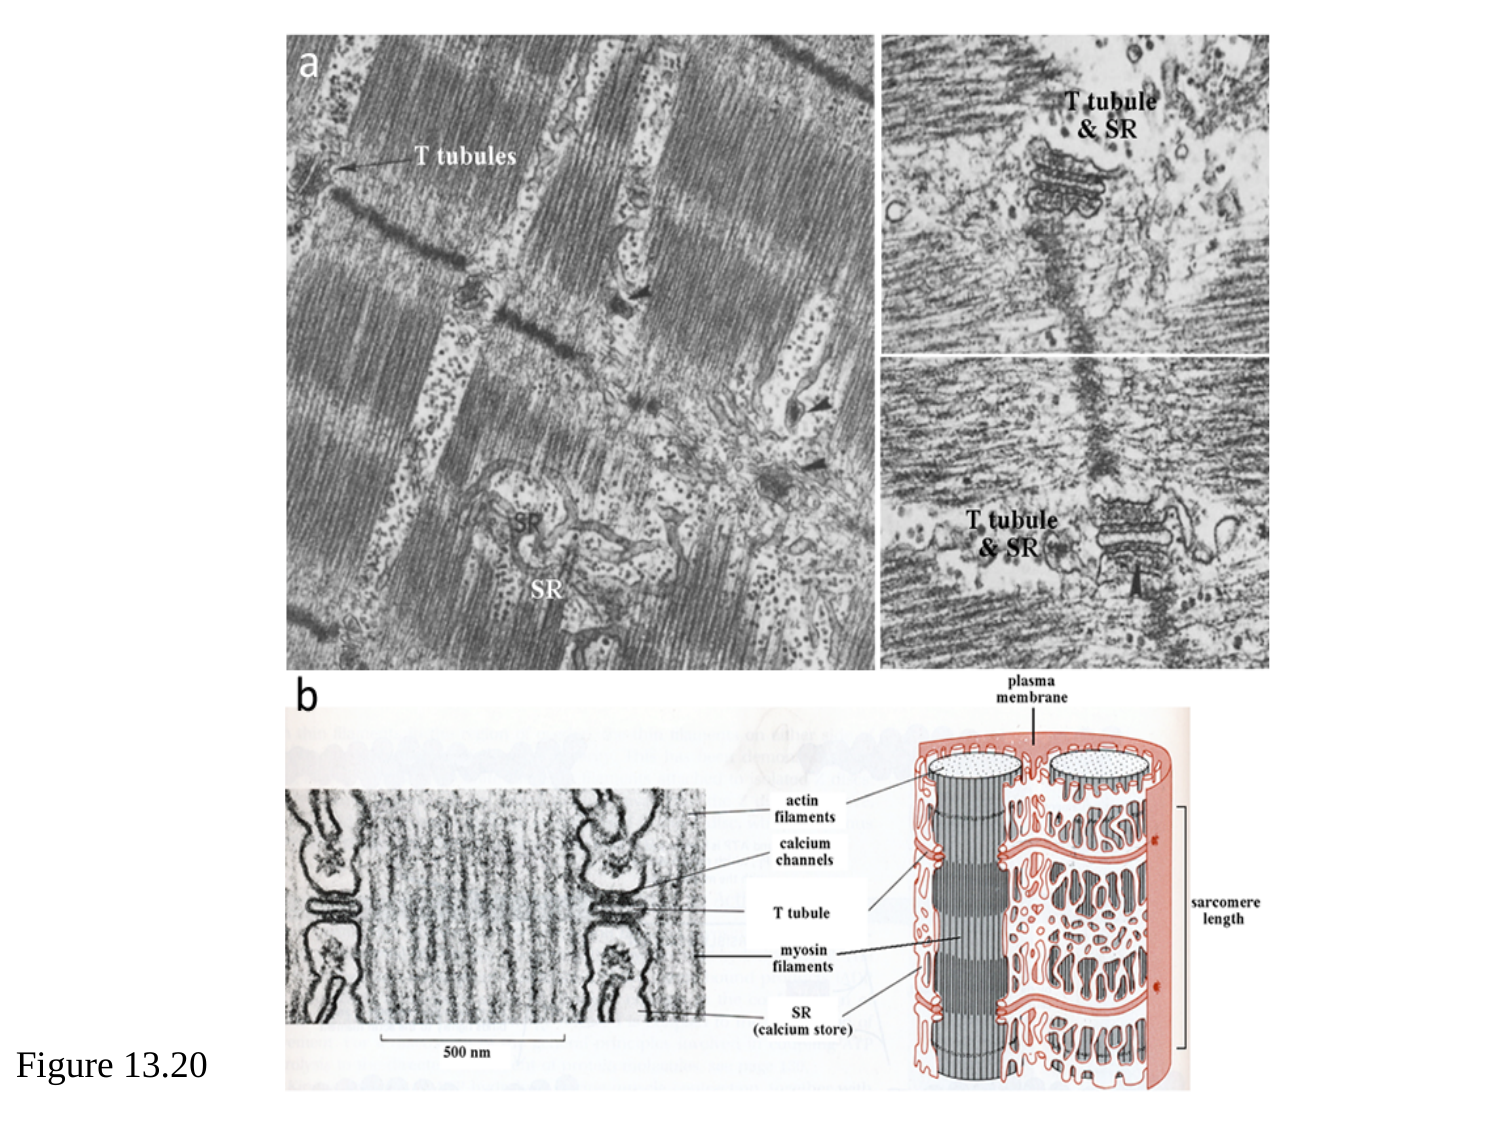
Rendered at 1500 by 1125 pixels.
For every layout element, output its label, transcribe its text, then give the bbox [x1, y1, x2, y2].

text_box Figure 13.20 [1, 1032, 223, 1092]
picture [284, 31, 1272, 1094]
